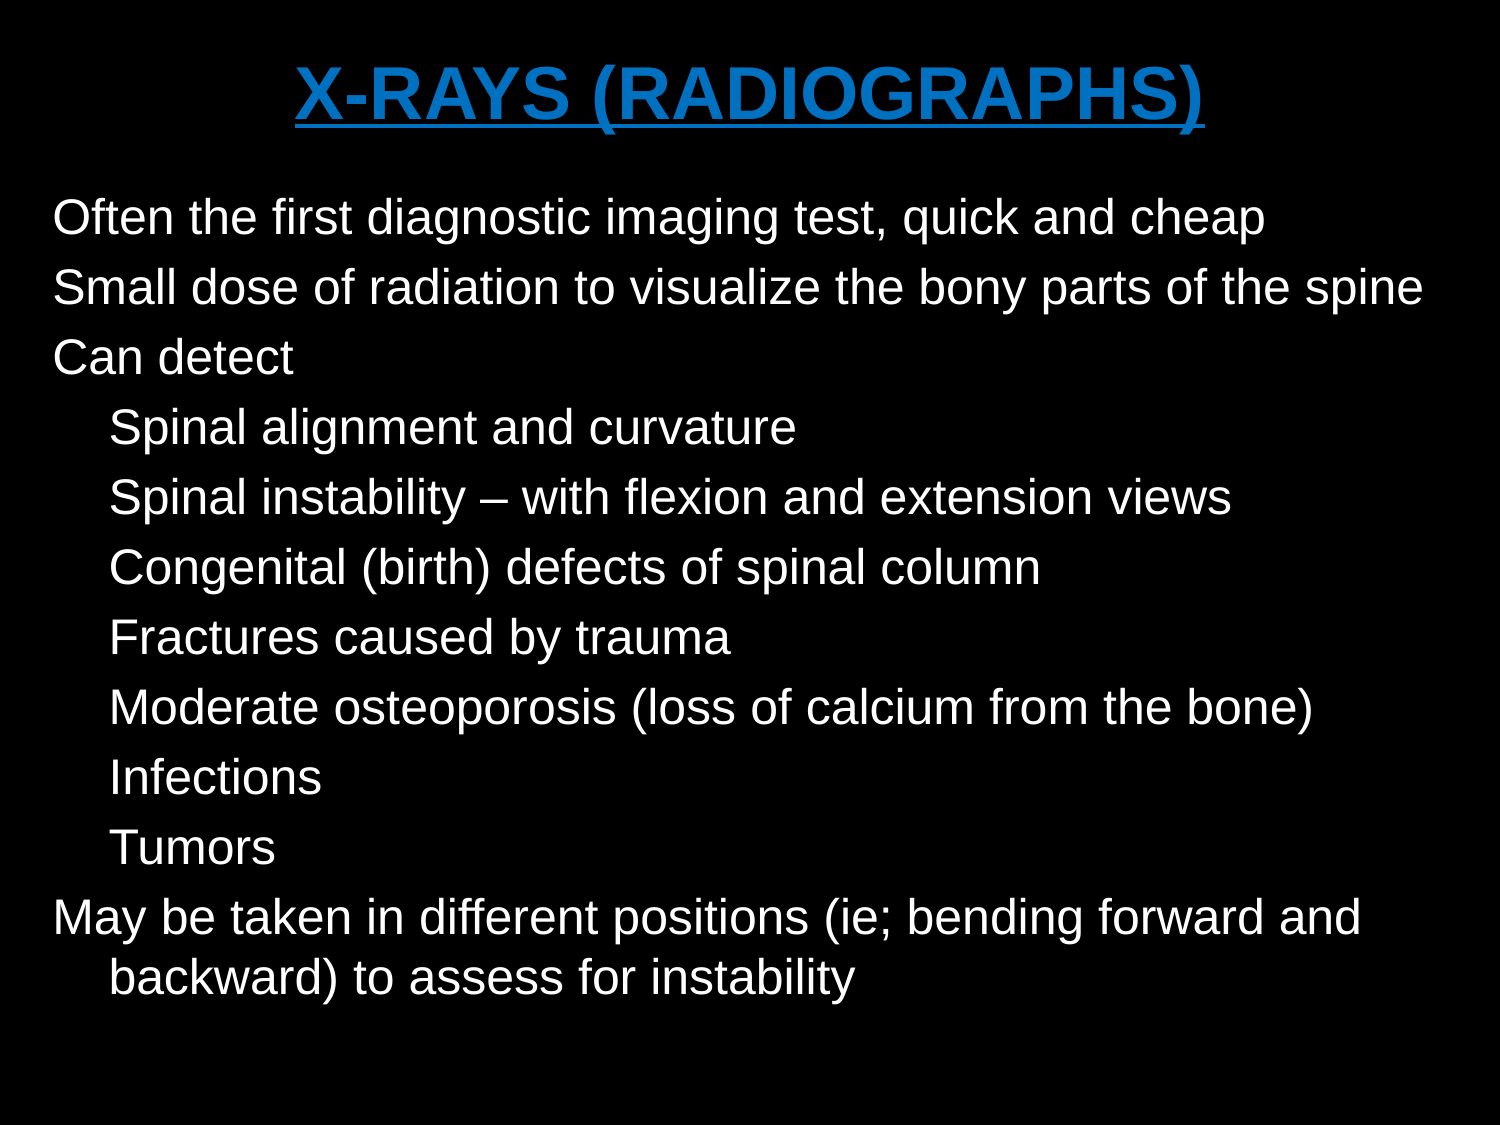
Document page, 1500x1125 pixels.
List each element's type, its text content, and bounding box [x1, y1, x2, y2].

text_box X-RAYS (RADIOGRAPHS) Often the first diagnostic imaging test, quick and cheap Small dose of radiation to visualize the bony parts of the spine Can detect Spinal alignment and curvature Spinal instability – with flexion and extension views Congenital (birth) defects of spinal column Fractures caused by trauma Moderate osteoporosis (loss of calcium from the bone) Infections Tumors May be taken in different positions (ie; bending forward and backward) to assess for instability [37, 37, 1463, 1088]
